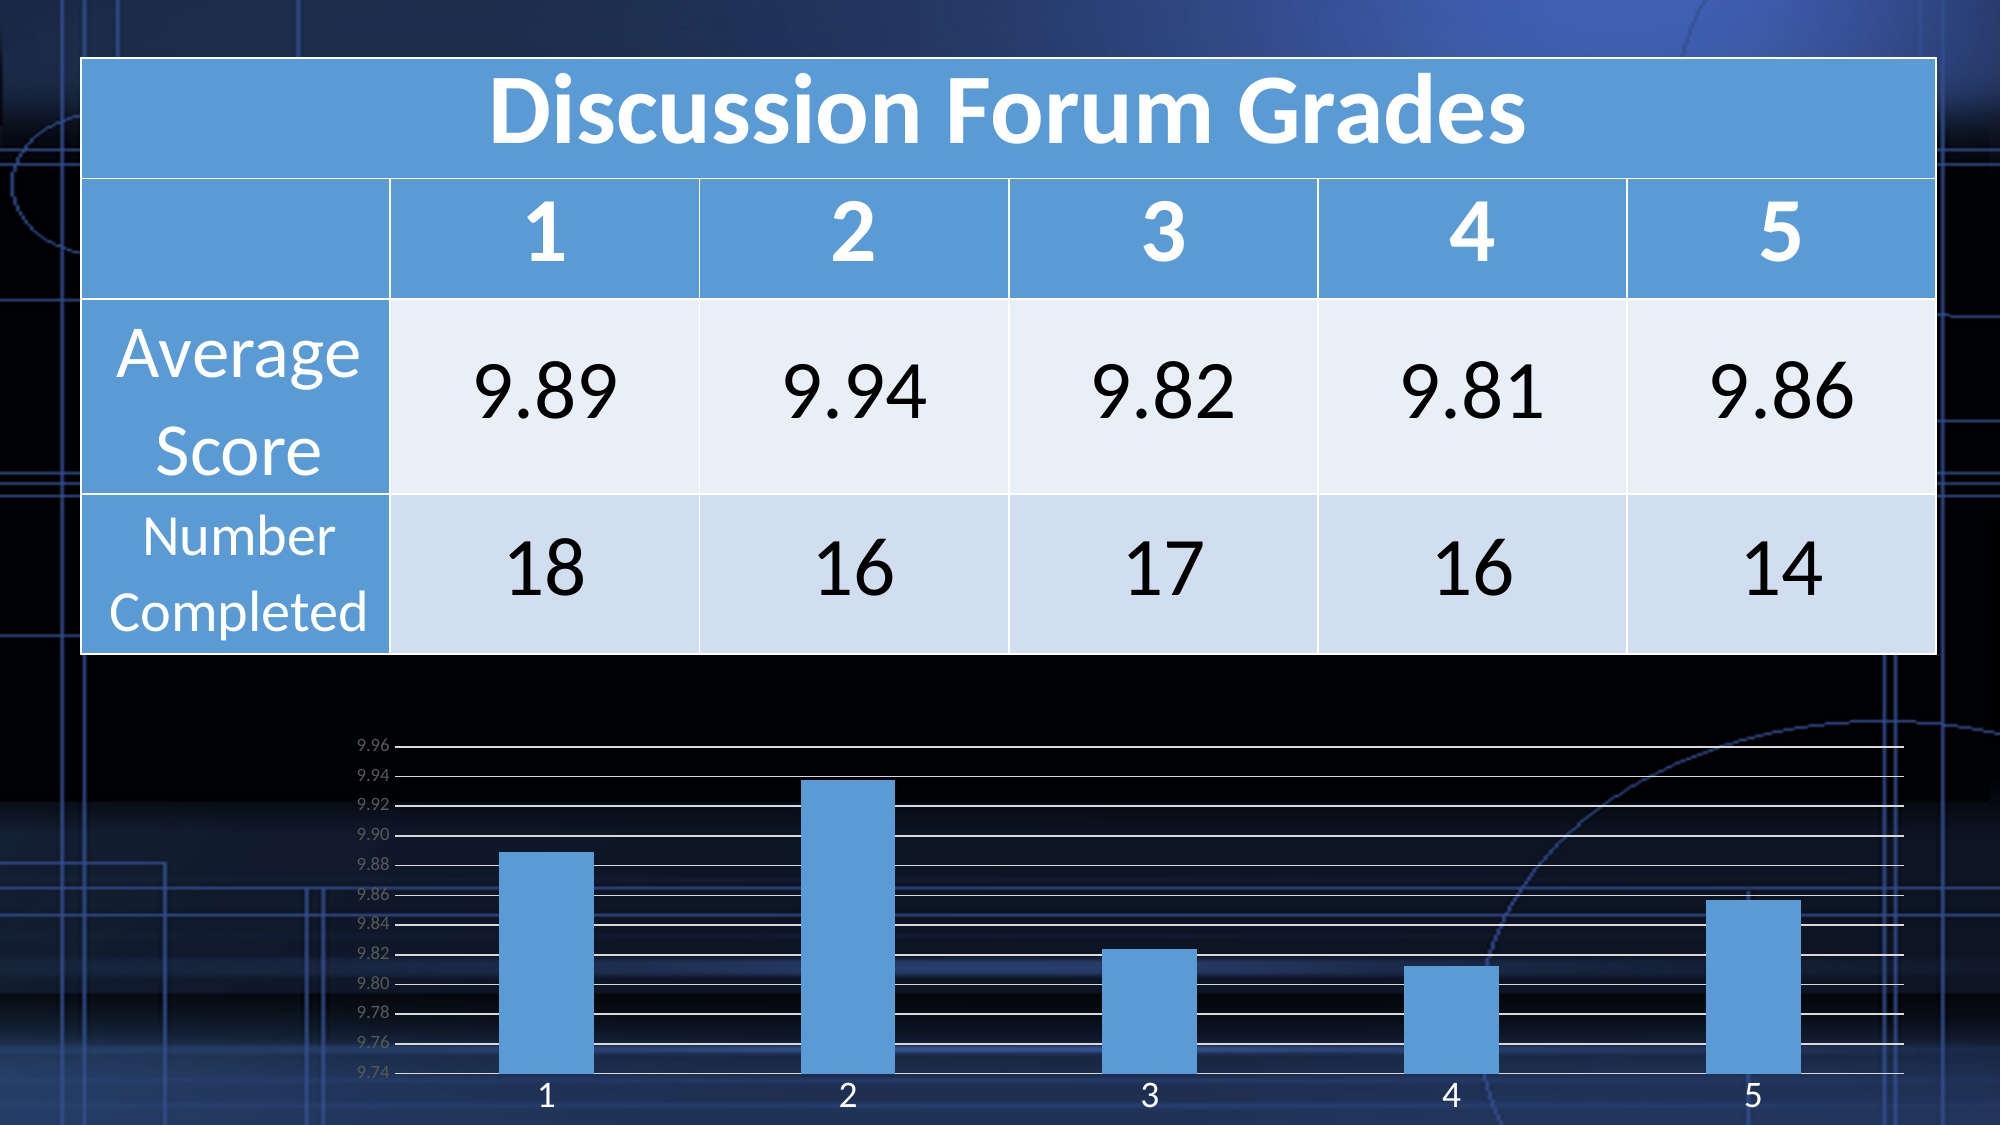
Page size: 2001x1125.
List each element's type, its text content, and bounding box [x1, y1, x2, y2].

table_cell 17 [1010, 495, 1317, 653]
table_cell 9.89 [391, 300, 699, 493]
table_cell 9.81 [1319, 300, 1626, 493]
table_cell 16 [700, 495, 1008, 653]
table_cell Number Completed [82, 495, 389, 653]
table_cell 9.82 [1010, 300, 1317, 493]
table_cell 1 [391, 179, 699, 298]
table_cell 2 [700, 179, 1008, 298]
table_cell 18 [391, 495, 699, 653]
table_cell 3 [1010, 179, 1317, 298]
table_cell 4 [1319, 179, 1626, 298]
table_cell 9.94 [700, 300, 1008, 493]
table_cell [82, 179, 389, 298]
table_cell 5 [1628, 179, 1935, 298]
table_header Discussion Forum Grades [82, 59, 1935, 178]
table_cell Average Score [82, 300, 389, 493]
table_cell 14 [1628, 495, 1935, 653]
table_cell 16 [1319, 495, 1626, 653]
chart [324, 729, 1937, 1125]
table_cell 9.86 [1628, 300, 1935, 493]
picture [0, 0, 2000, 1125]
